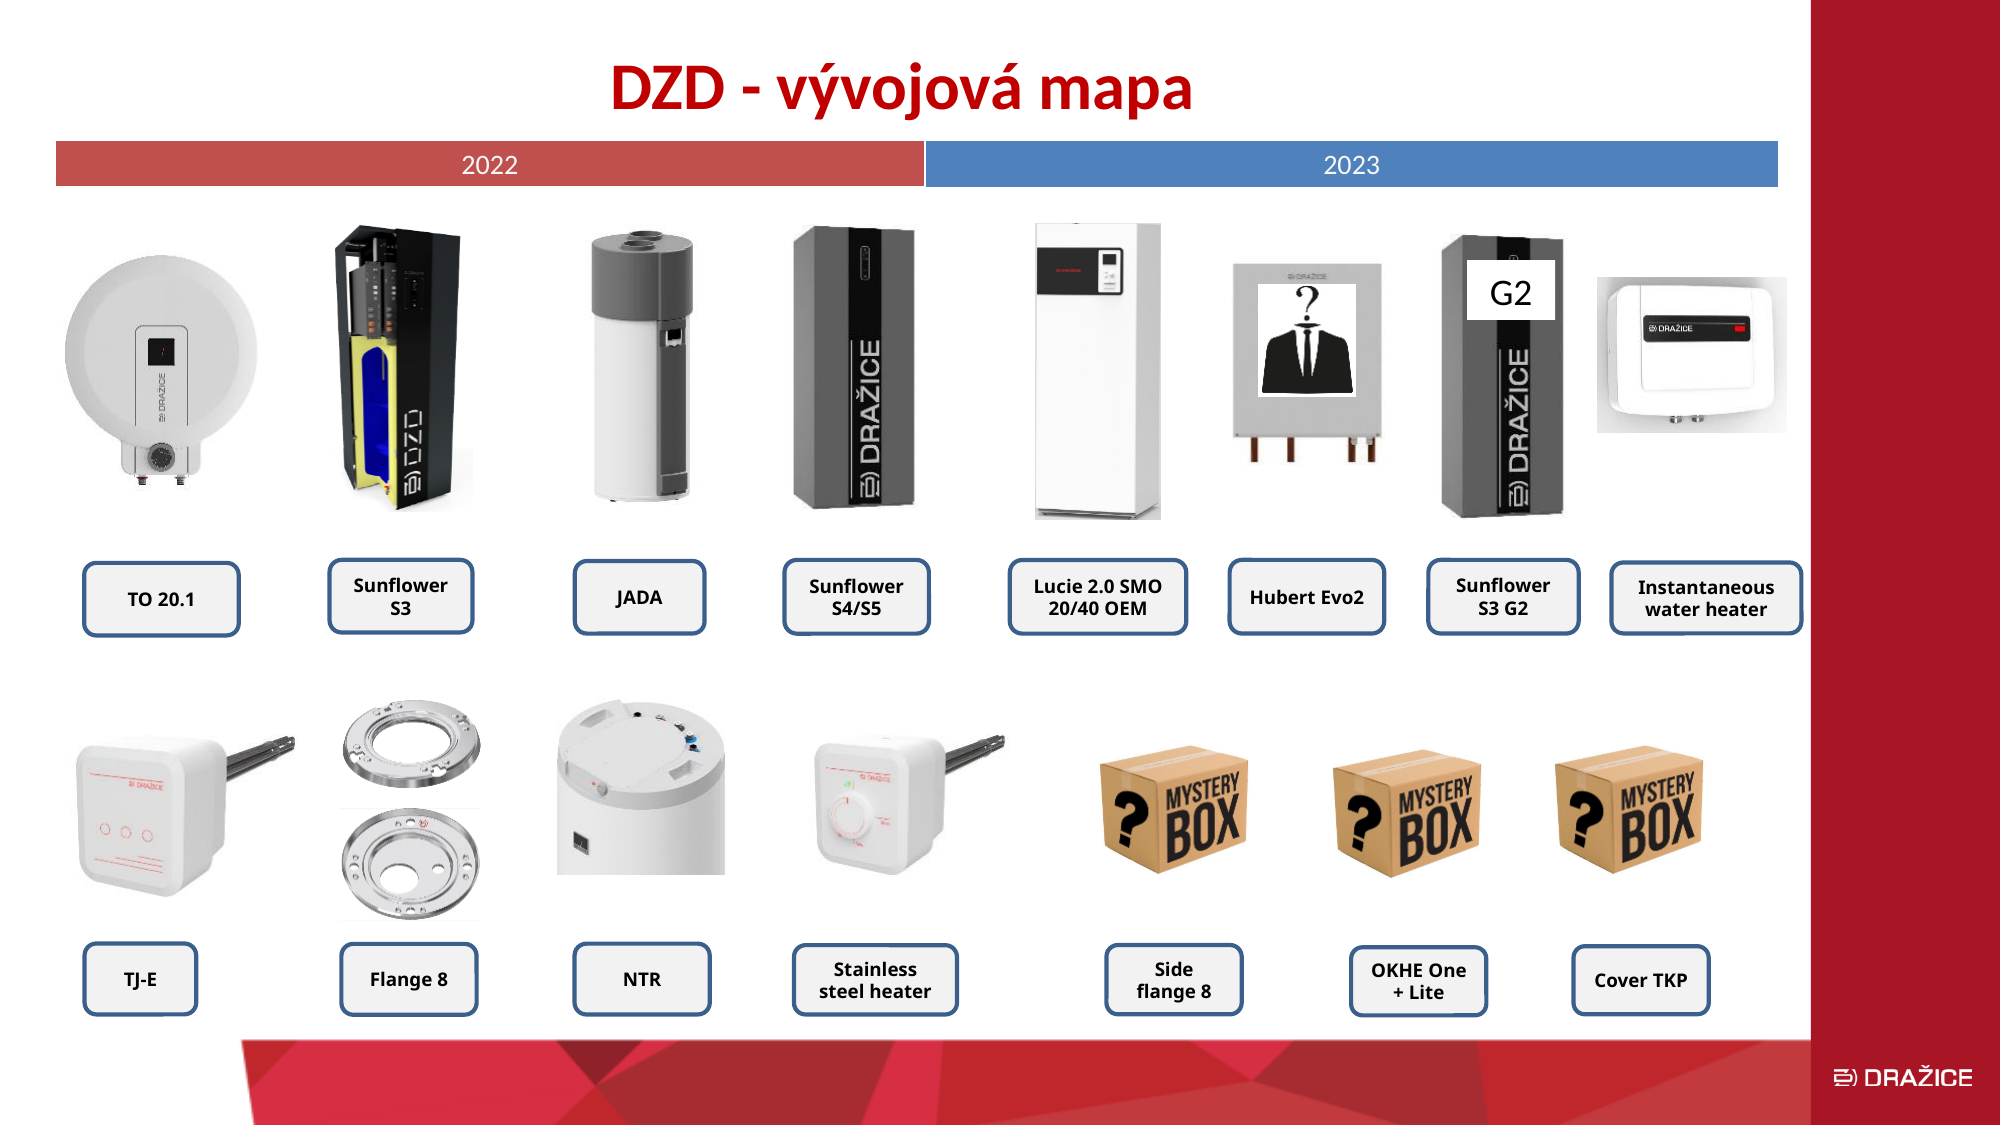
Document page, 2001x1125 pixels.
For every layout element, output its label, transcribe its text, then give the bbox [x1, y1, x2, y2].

picture [0, 1035, 1810, 1125]
text_box JADA [572, 558, 707, 636]
picture [1095, 740, 1254, 877]
picture [1551, 740, 1710, 877]
picture [54, 218, 269, 520]
picture [328, 224, 473, 512]
text_box Sunflower S3 G2 [1426, 557, 1581, 636]
text_box 2022 [55, 140, 925, 188]
text_box NTR [572, 941, 712, 1017]
text_box TJ-E [82, 941, 199, 1017]
text_box Sunflower S4/S5 [782, 557, 932, 636]
picture [549, 697, 735, 876]
text_box OKHE One + Lite [1349, 945, 1489, 1018]
picture [776, 224, 930, 512]
picture [70, 727, 301, 899]
picture [1035, 223, 1161, 520]
picture [584, 224, 700, 512]
text_box Flange 8 [339, 941, 479, 1017]
text_box Stainless steel heater [791, 943, 960, 1017]
picture [1224, 256, 1392, 466]
title DZD - vývojová mapa [42, 12, 1763, 153]
text_box Cover TKP [1571, 944, 1711, 1017]
text_box Instantaneous water heater [1609, 560, 1804, 636]
text_box Lucie 2.0 SMO 20/40 OEM [1007, 557, 1189, 636]
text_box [338, 695, 481, 921]
text_box Hubert Evo2 [1227, 557, 1387, 636]
text_box Side flange 8 [1104, 942, 1244, 1017]
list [1596, 277, 1787, 433]
text_box 2023 [925, 140, 1779, 188]
text_box TO 20.1 [82, 560, 241, 638]
text_box Sunflower S3 [327, 557, 475, 635]
picture [809, 727, 1011, 878]
picture [1834, 1065, 1972, 1086]
picture [1425, 233, 1578, 521]
picture [1329, 744, 1487, 881]
